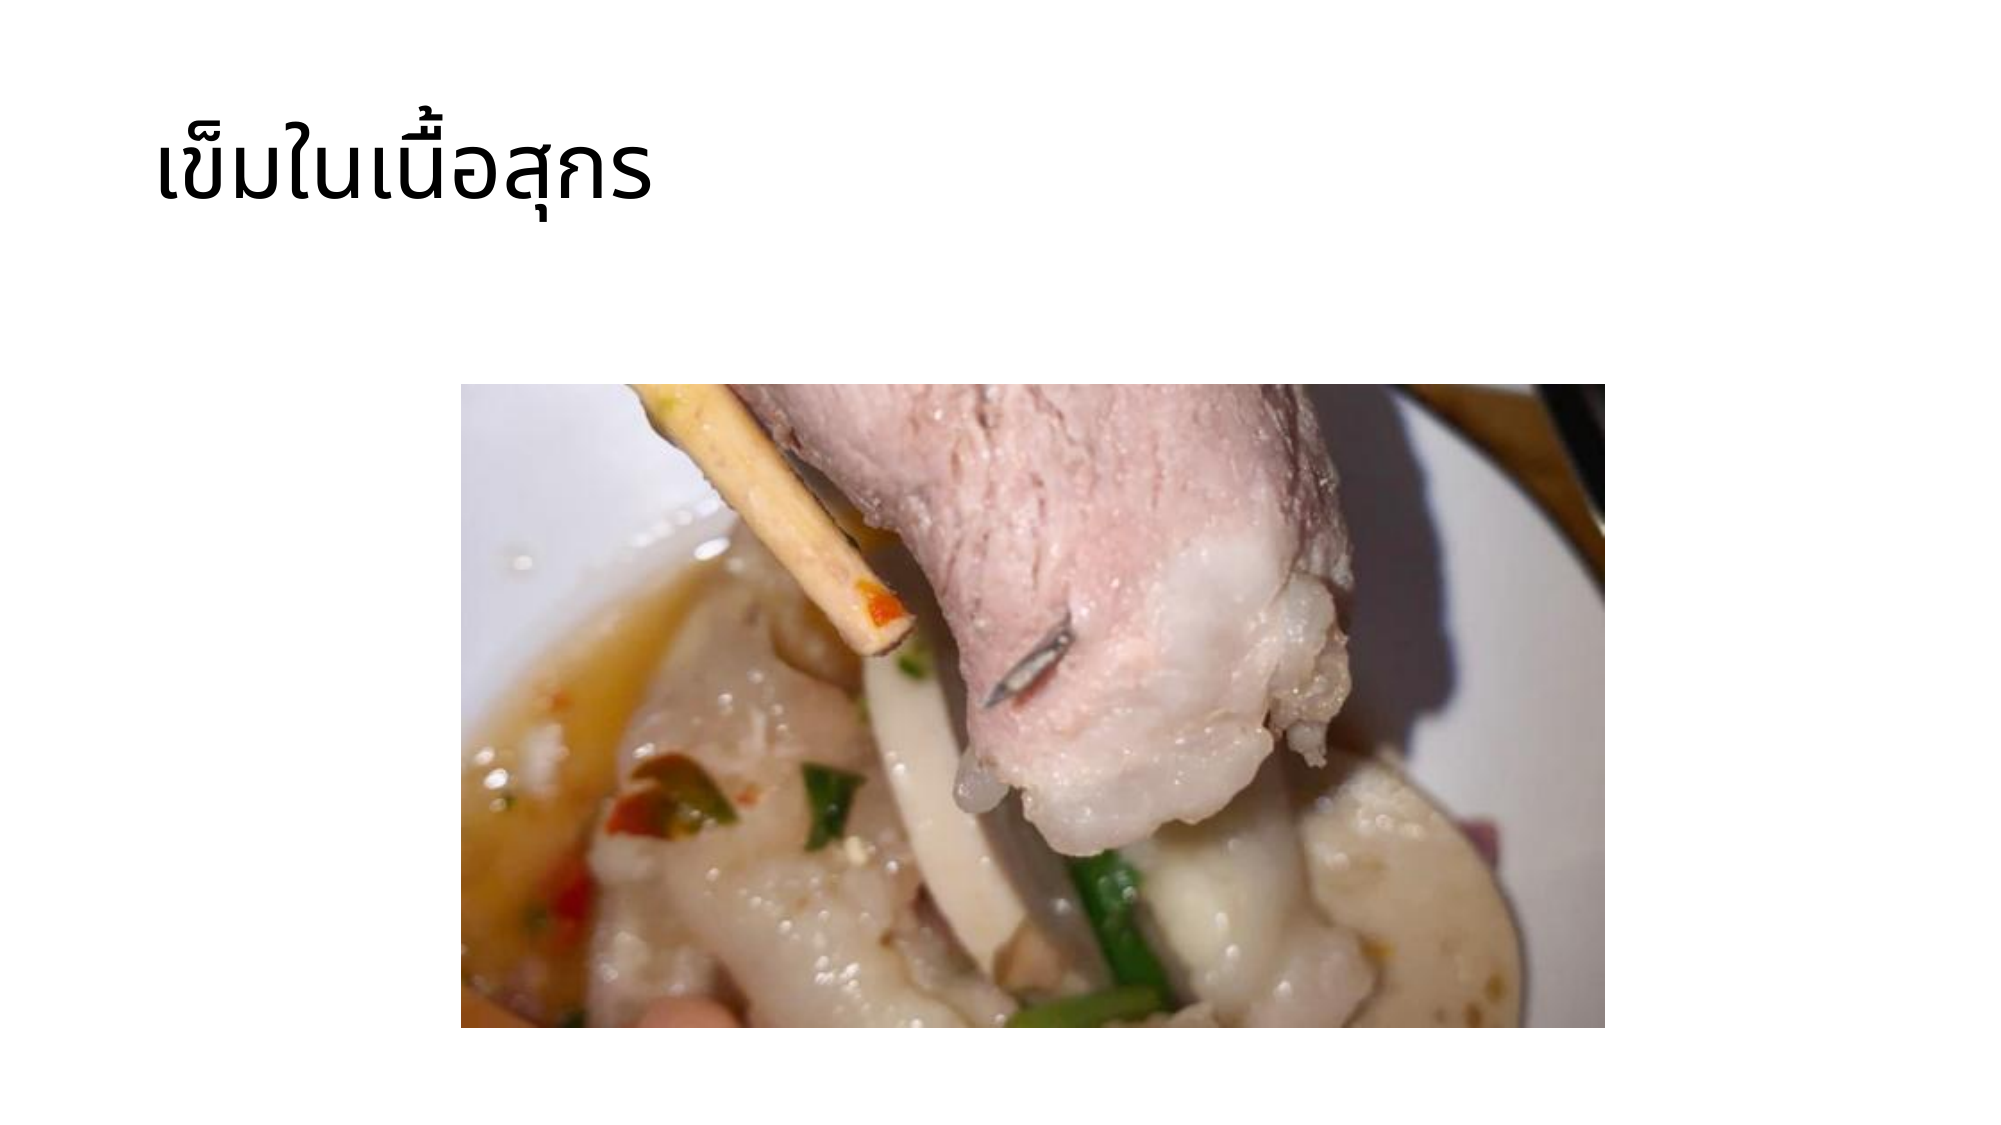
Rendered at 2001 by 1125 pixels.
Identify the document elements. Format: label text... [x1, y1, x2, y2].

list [461, 384, 1605, 1028]
title เข็มในเนื้อสุกร [137, 59, 1863, 278]
